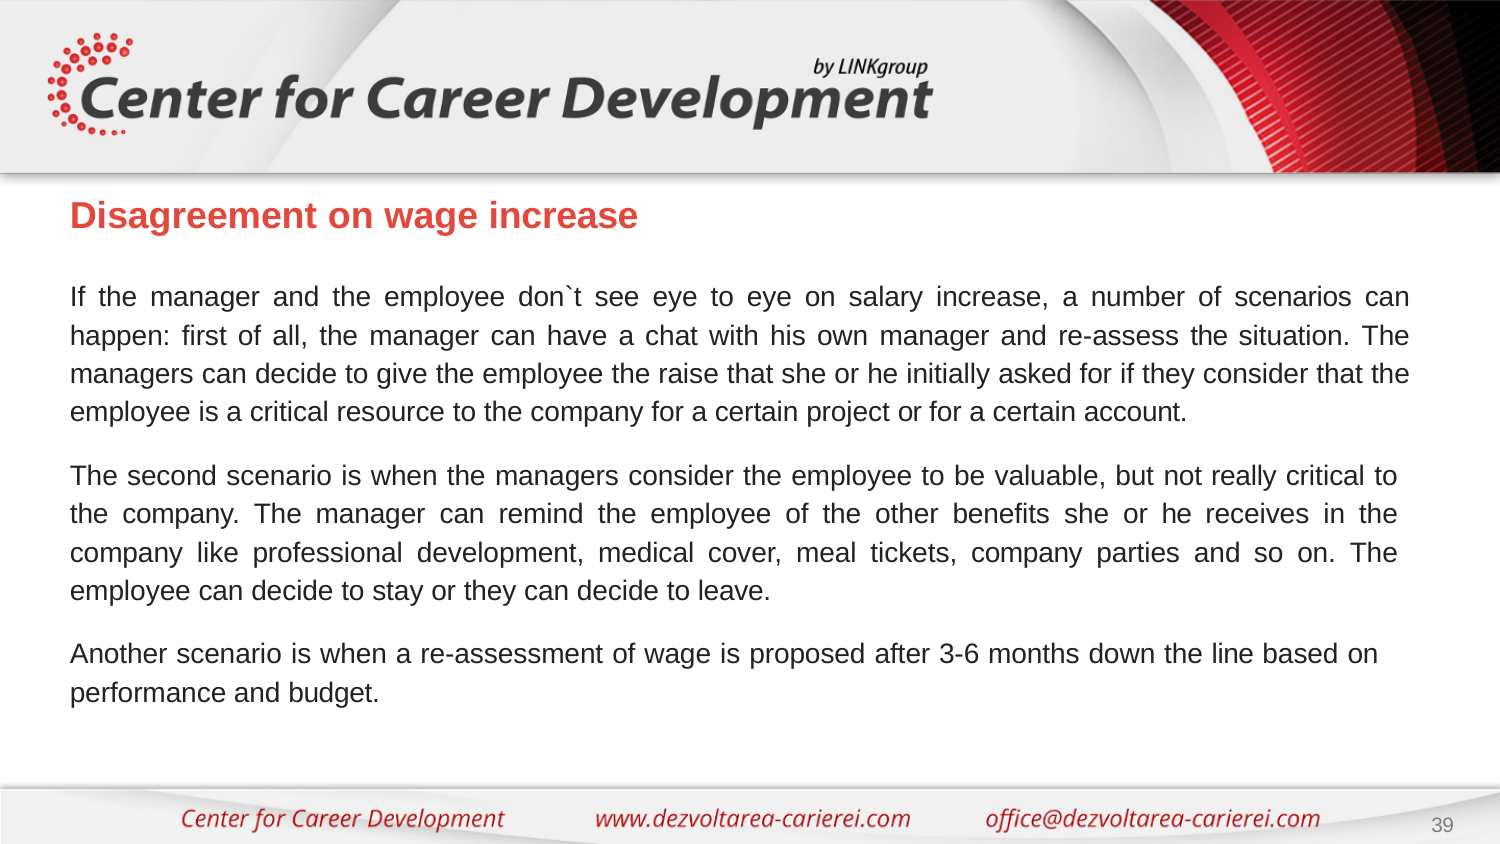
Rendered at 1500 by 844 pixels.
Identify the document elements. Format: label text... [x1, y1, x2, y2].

picture [0, 0, 1500, 844]
slide_number 39 [1425, 810, 1461, 844]
title Disagreement on wage increase [67, 188, 1042, 271]
text_box If the manager and the employee don`t see eye to eye on salary increase, a number of scenarios can happen: first of all, the manager can have a chat with his own manager and re-assess the situation. The managers can decide to give the employee the raise that she or he initially asked for if they consider that the employee is a critical resource to the company for a certain project or for a certain account. The second scenario is when the managers consider the employee to be valuable, but not really critical to the company. The manager can remind the employee of the other benefits she or he receives in the company like professional development, medical cover, meal tickets, company parties and so on. The employee can decide to stay or they can decide to leave. Another scenario is when a re-assessment of wage is proposed after 3-6 months down the line based on performance and budget. [67, 271, 1411, 708]
